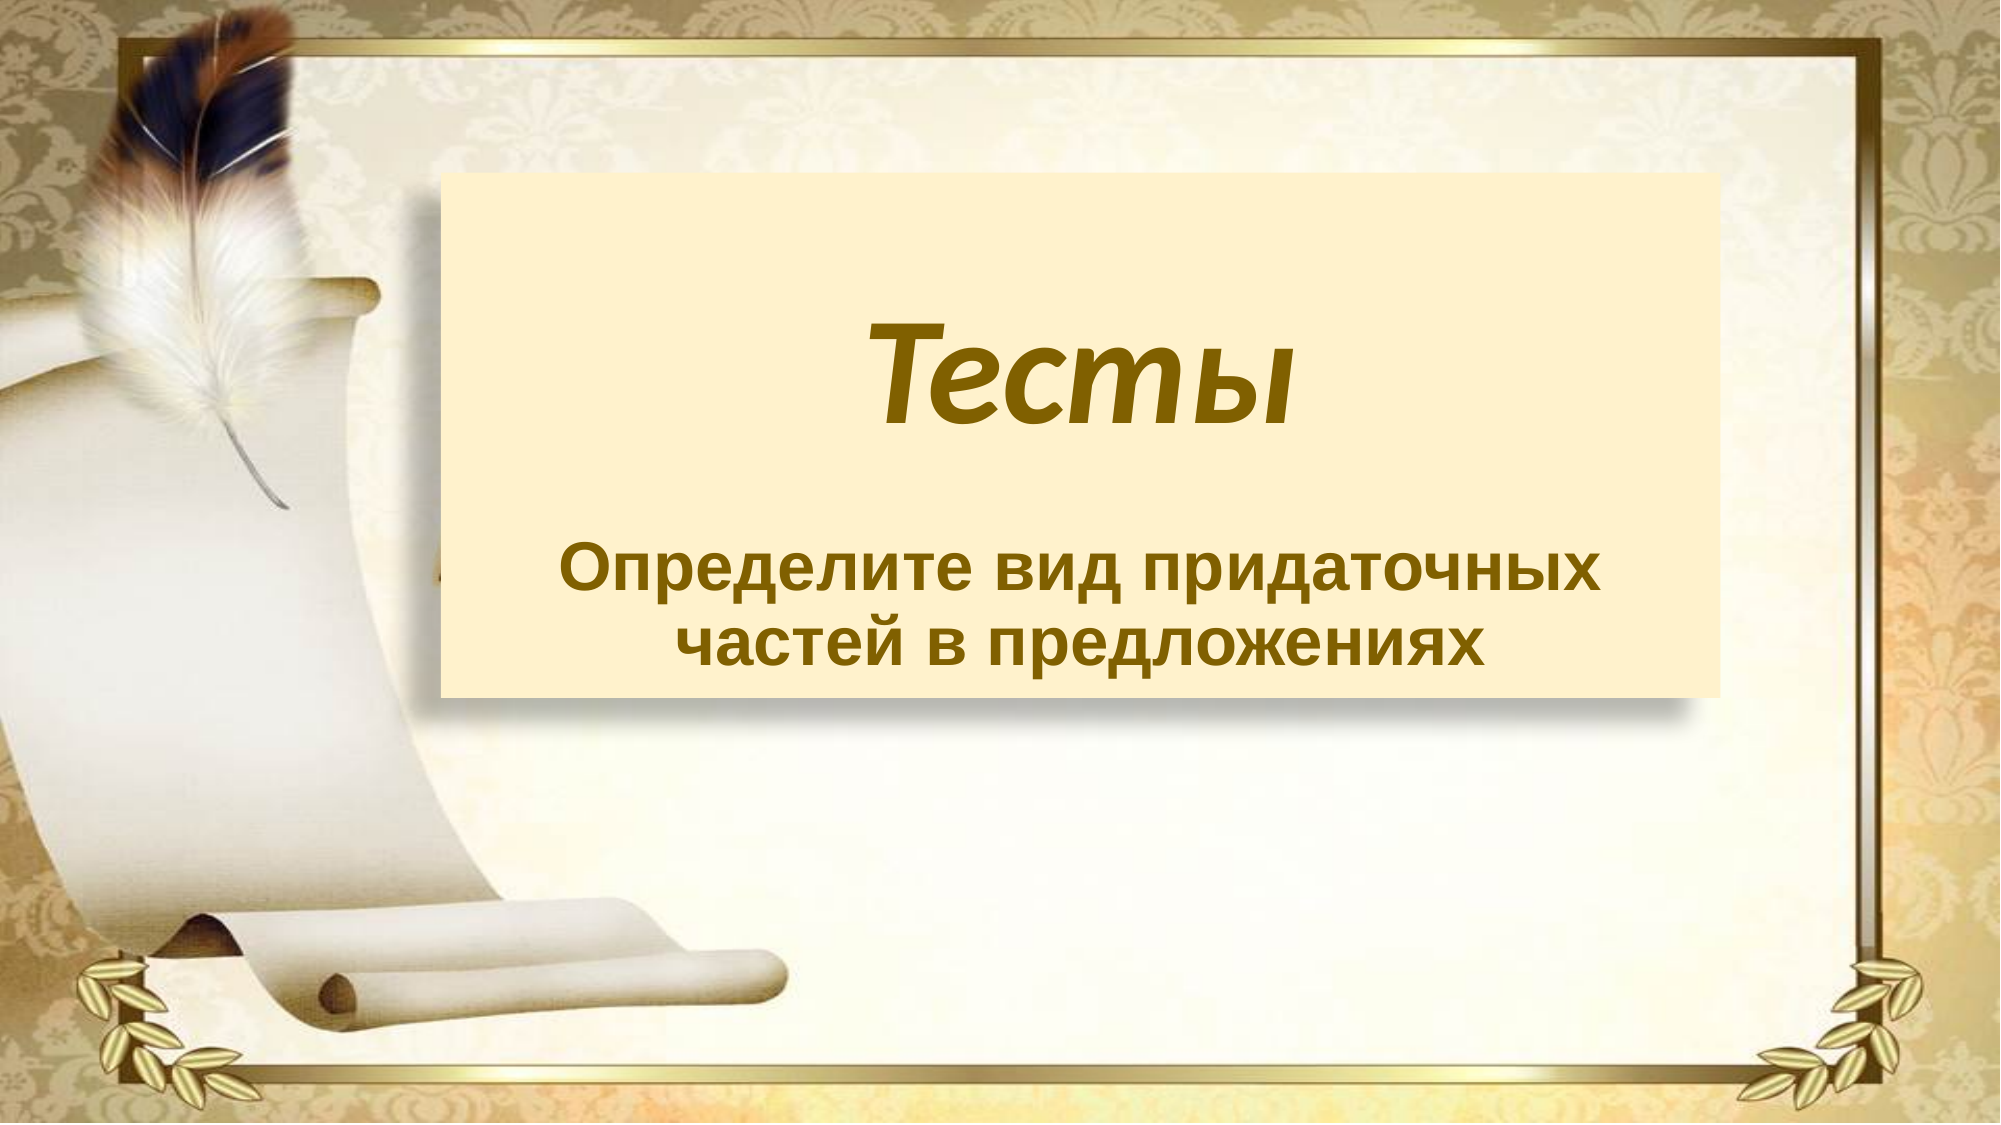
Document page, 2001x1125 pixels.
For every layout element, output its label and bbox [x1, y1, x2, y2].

list [0, 0, 2000, 1123]
